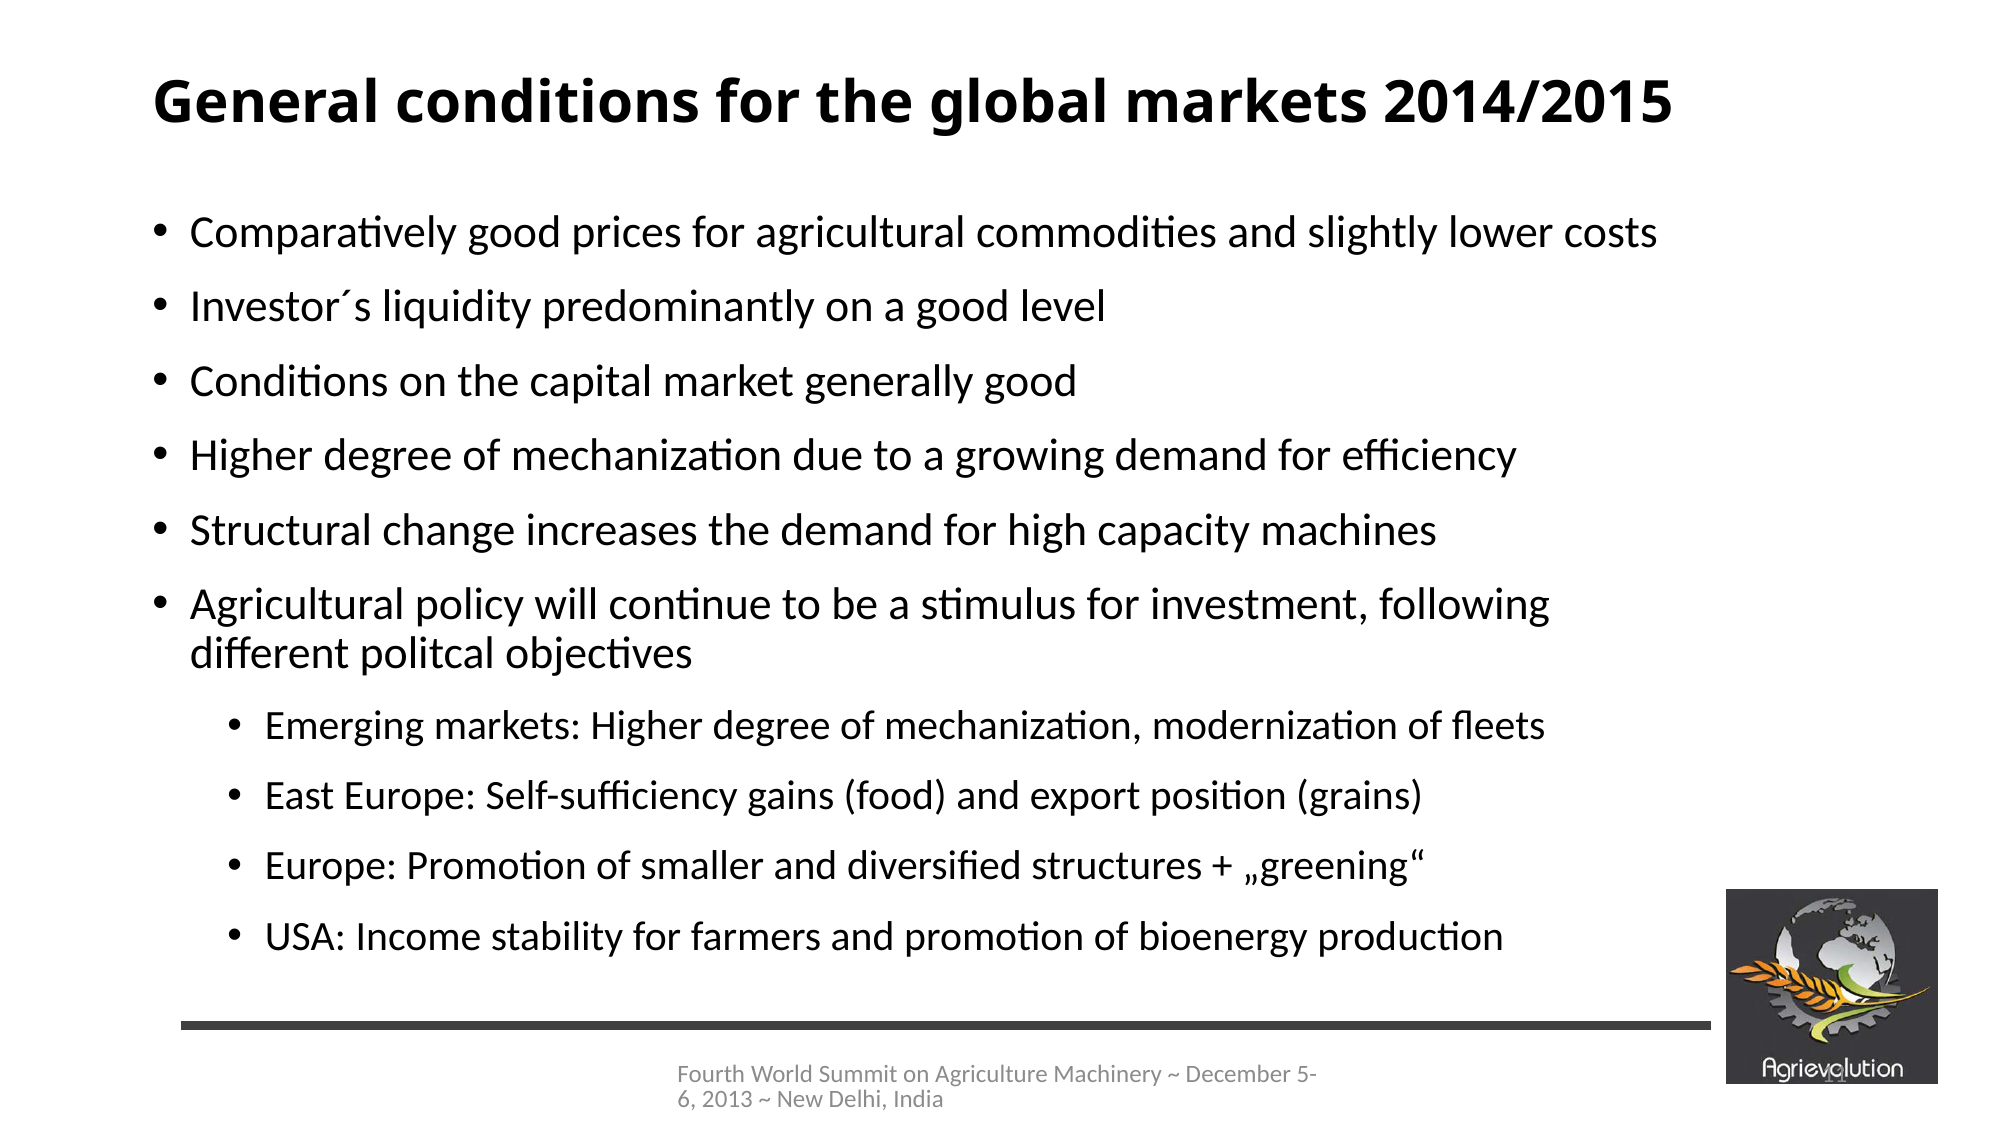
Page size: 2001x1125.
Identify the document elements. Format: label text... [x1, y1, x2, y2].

footer Fourth World Summit on Agriculture Machinery ~ December 5-6, 2013 ~ New Delhi, India [662, 1042, 1338, 1103]
list Comparatively good prices for agricultural commodities and slightly lower costs Investor´s liquidity predominantly on a good level Conditions on the capital market generally good Higher degree of mechanization due to a growing demand for efficiency Structural change increases the demand for high capacity machines Agricultural policy will continue to be a stimulus for investment, following different politcal objectives Emerging markets: Higher degree of mechanization, modernization of fleets East Europe: Self-sufficiency gains (food) and export position (grains) Europe: Promotion of smaller and diversified structures + „greening“ USA: Income stability for farmers and promotion of bioenergy production [137, 200, 1727, 1014]
title General conditions for the global markets 2014/2015 [137, 59, 1863, 148]
slide_number 11 [1412, 1042, 1863, 1103]
picture [1726, 889, 1938, 1084]
